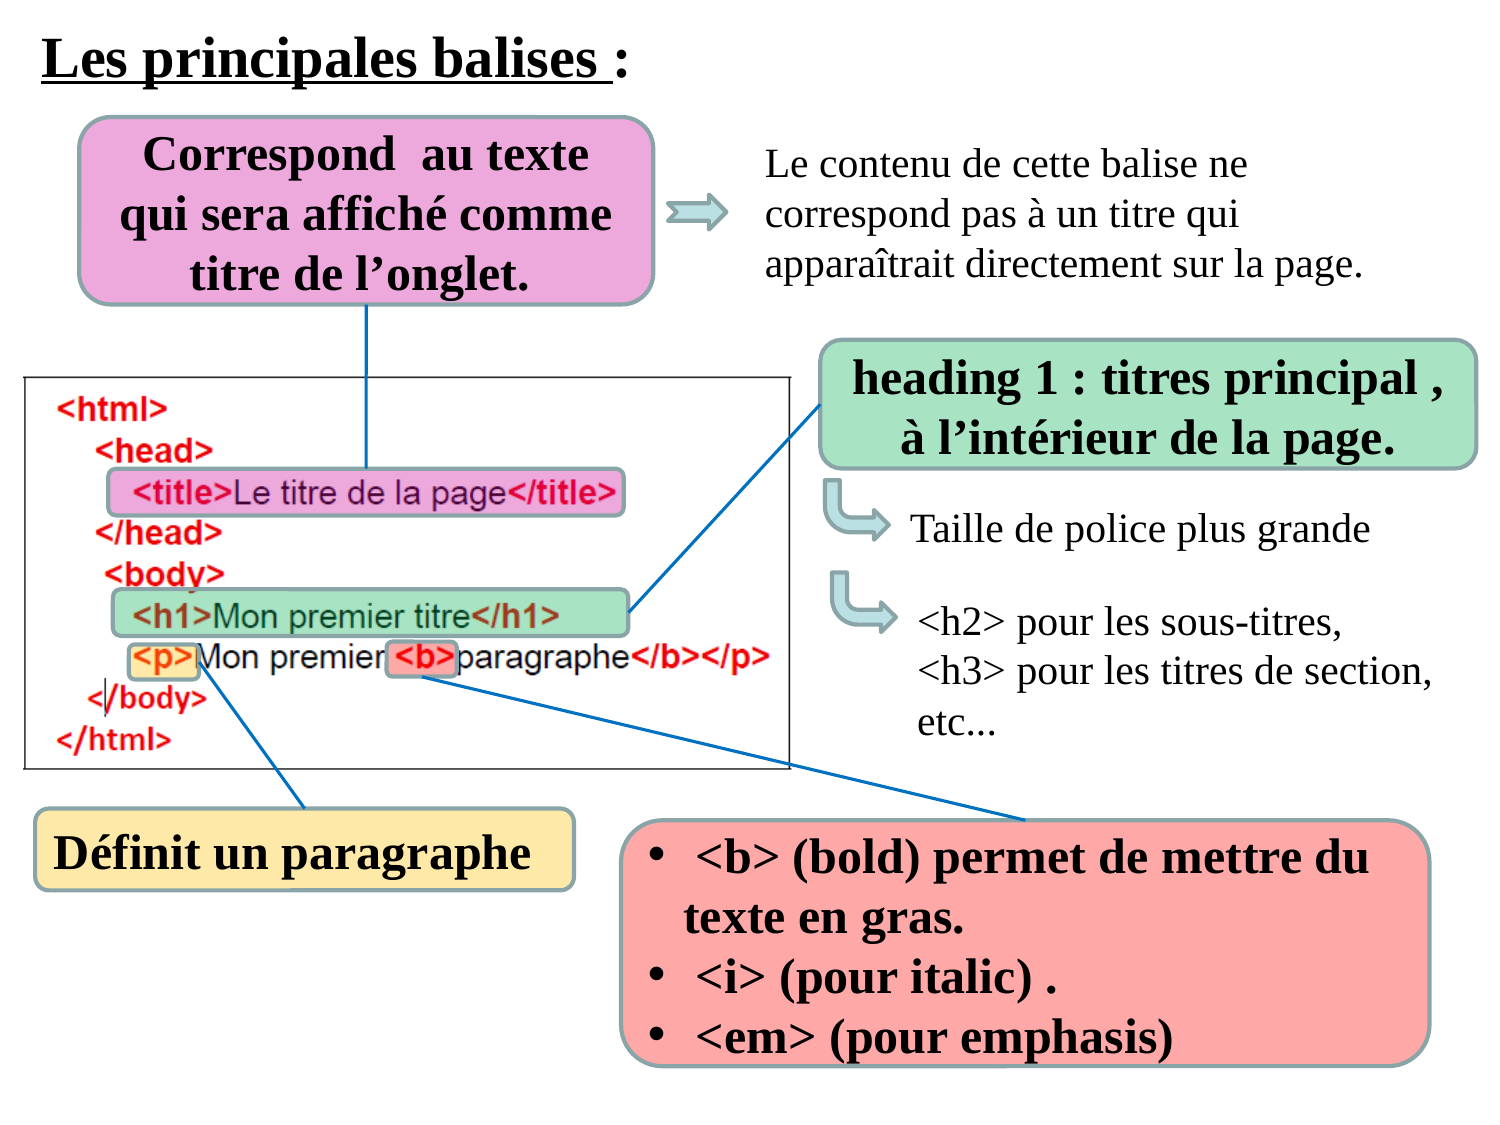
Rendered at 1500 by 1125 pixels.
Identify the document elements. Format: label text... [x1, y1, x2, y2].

text_box <h2> pour les sous-titres, <h3> pour les titres de section, etc... [902, 585, 1477, 751]
text_box Définit un paragraphe [33, 806, 577, 893]
text_box Les principales balises : [26, 11, 648, 97]
text_box <b> (bold) permet de mettre du texte en gras. <i> (pour italic) . <em> (pour emphasis) [618, 818, 1432, 1069]
text_box heading 1 : titres principal , à l’intérieur de la page. [818, 337, 1479, 471]
text_box Correspond au texte qui sera affiché comme titre de l’onglet. [77, 114, 656, 307]
text_box [829, 570, 899, 635]
text_box [798, 765, 1026, 822]
text_box [666, 192, 729, 232]
text_box Le contenu de cette balise ne correspond pas à un titre qui apparaîtrait directement sur la page. [750, 128, 1383, 294]
picture [23, 374, 793, 774]
text_box [798, 403, 821, 430]
text_box [284, 782, 306, 810]
text_box [822, 478, 891, 542]
text_box Taille de police plus grande [895, 493, 1411, 559]
